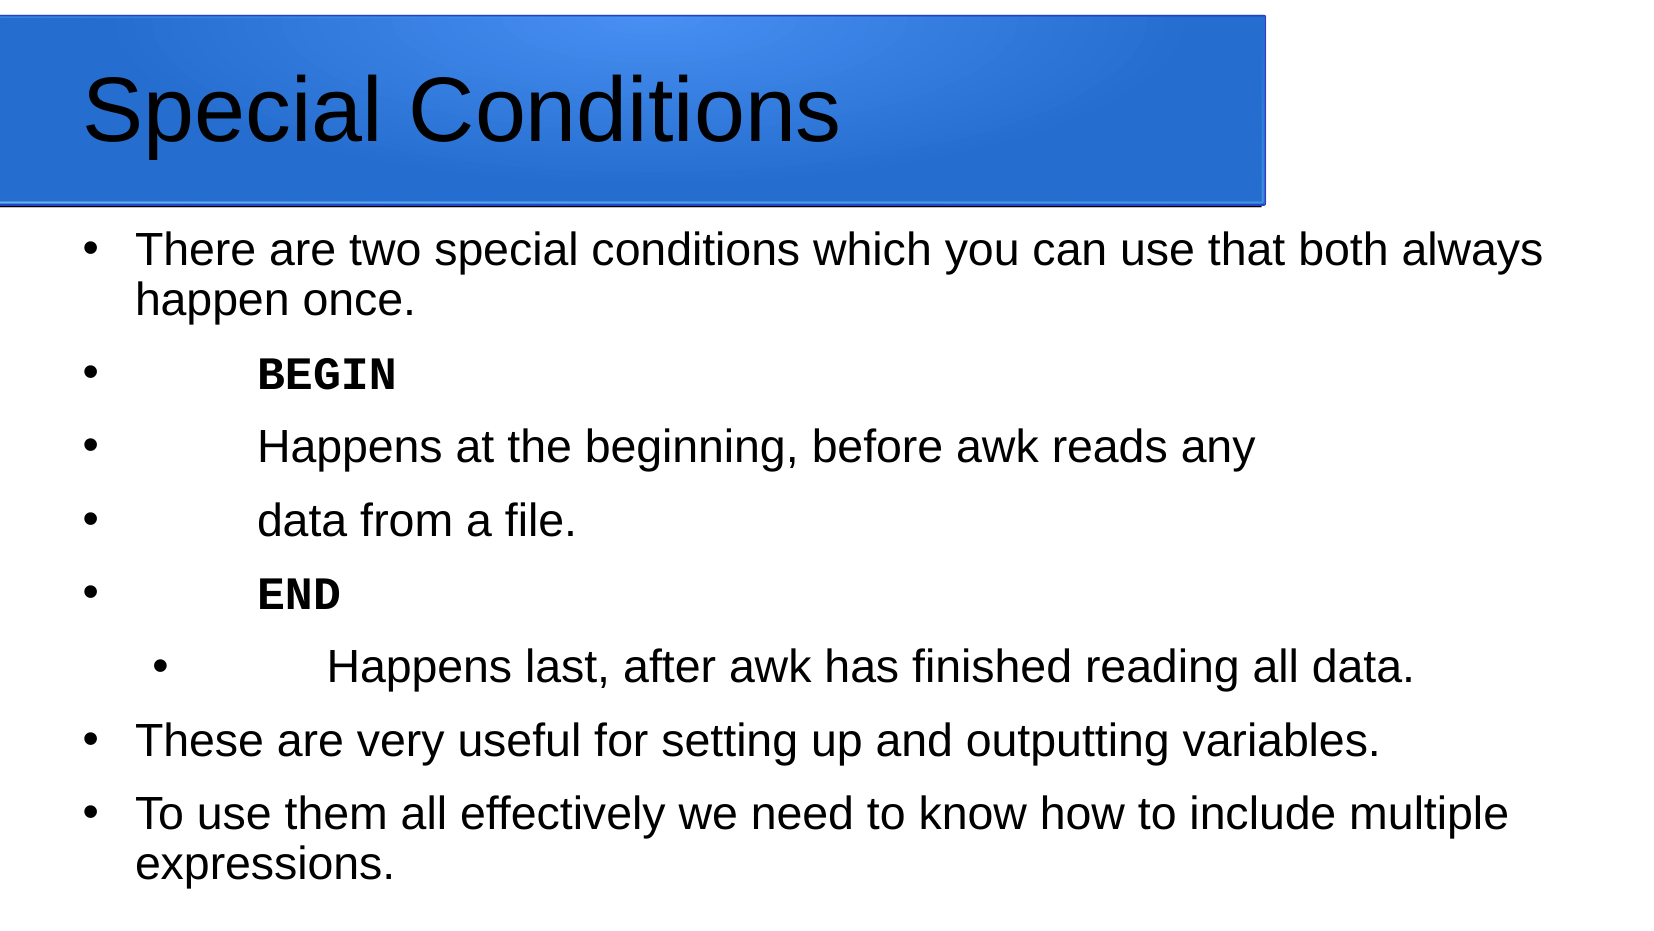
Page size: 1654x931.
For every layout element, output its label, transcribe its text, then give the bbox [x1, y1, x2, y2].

list There are two special conditions which you can use that both always happen once. BEGIN Happens at the beginning, before awk reads any data from a file. END Happens last, after awk has finished reading all data. These are very useful for setting up and outputting variables. To use them all effectively we need to know how to include multiple expressions. [82, 225, 1569, 895]
title Special Conditions [82, 35, 1235, 189]
picture [0, 13, 1269, 211]
